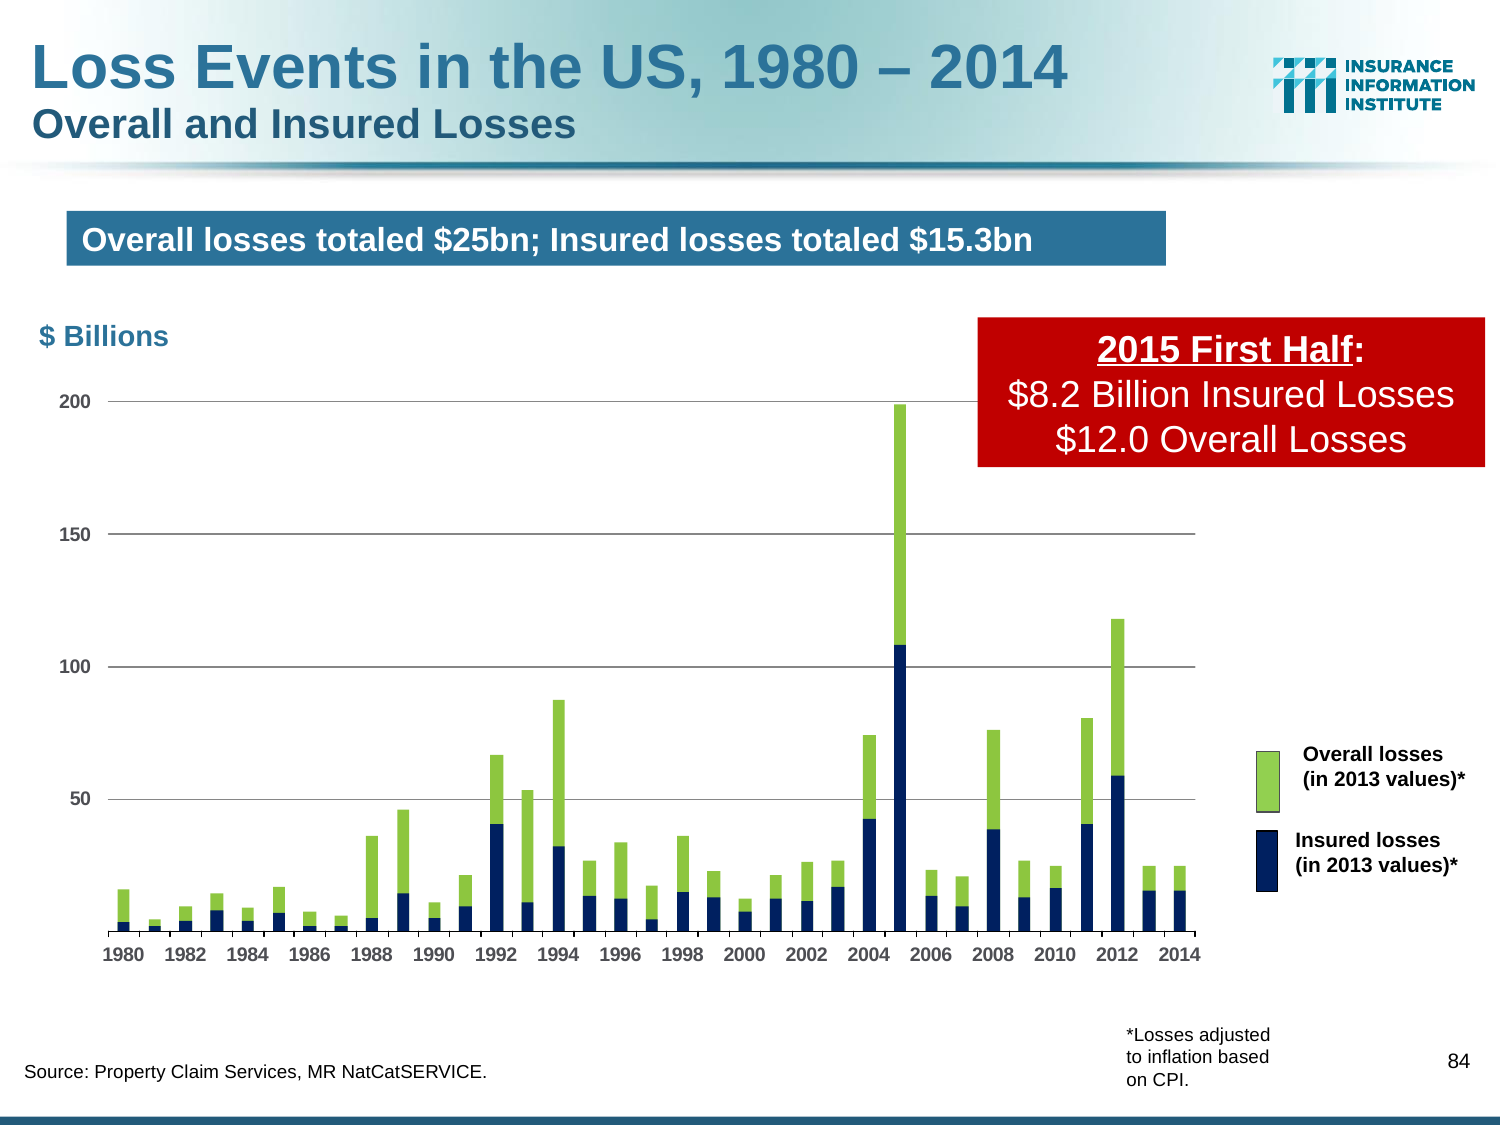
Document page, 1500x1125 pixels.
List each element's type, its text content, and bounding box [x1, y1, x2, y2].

text_box 2015 First Half: $8.2 Billion Insured Losses $12.0 Overall Losses [977, 317, 1486, 468]
text_box *Losses adjusted to inflation based on CPI. [1111, 1014, 1290, 1098]
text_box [1256, 733, 1493, 892]
title Loss Events in the US, 1980 – 2014 Overall and Insured Losses [24, 25, 1437, 157]
text_box 84 [1372, 1040, 1486, 1081]
picture [22, 384, 1211, 981]
text_box Source: Property Claim Services, MR NatCatSERVICE. [24, 1060, 999, 1083]
text_box $ Billions [24, 310, 186, 361]
picture [0, 0, 1500, 189]
text_box Overall losses totaled $25bn; Insured losses totaled $15.3bn [66, 210, 1166, 266]
